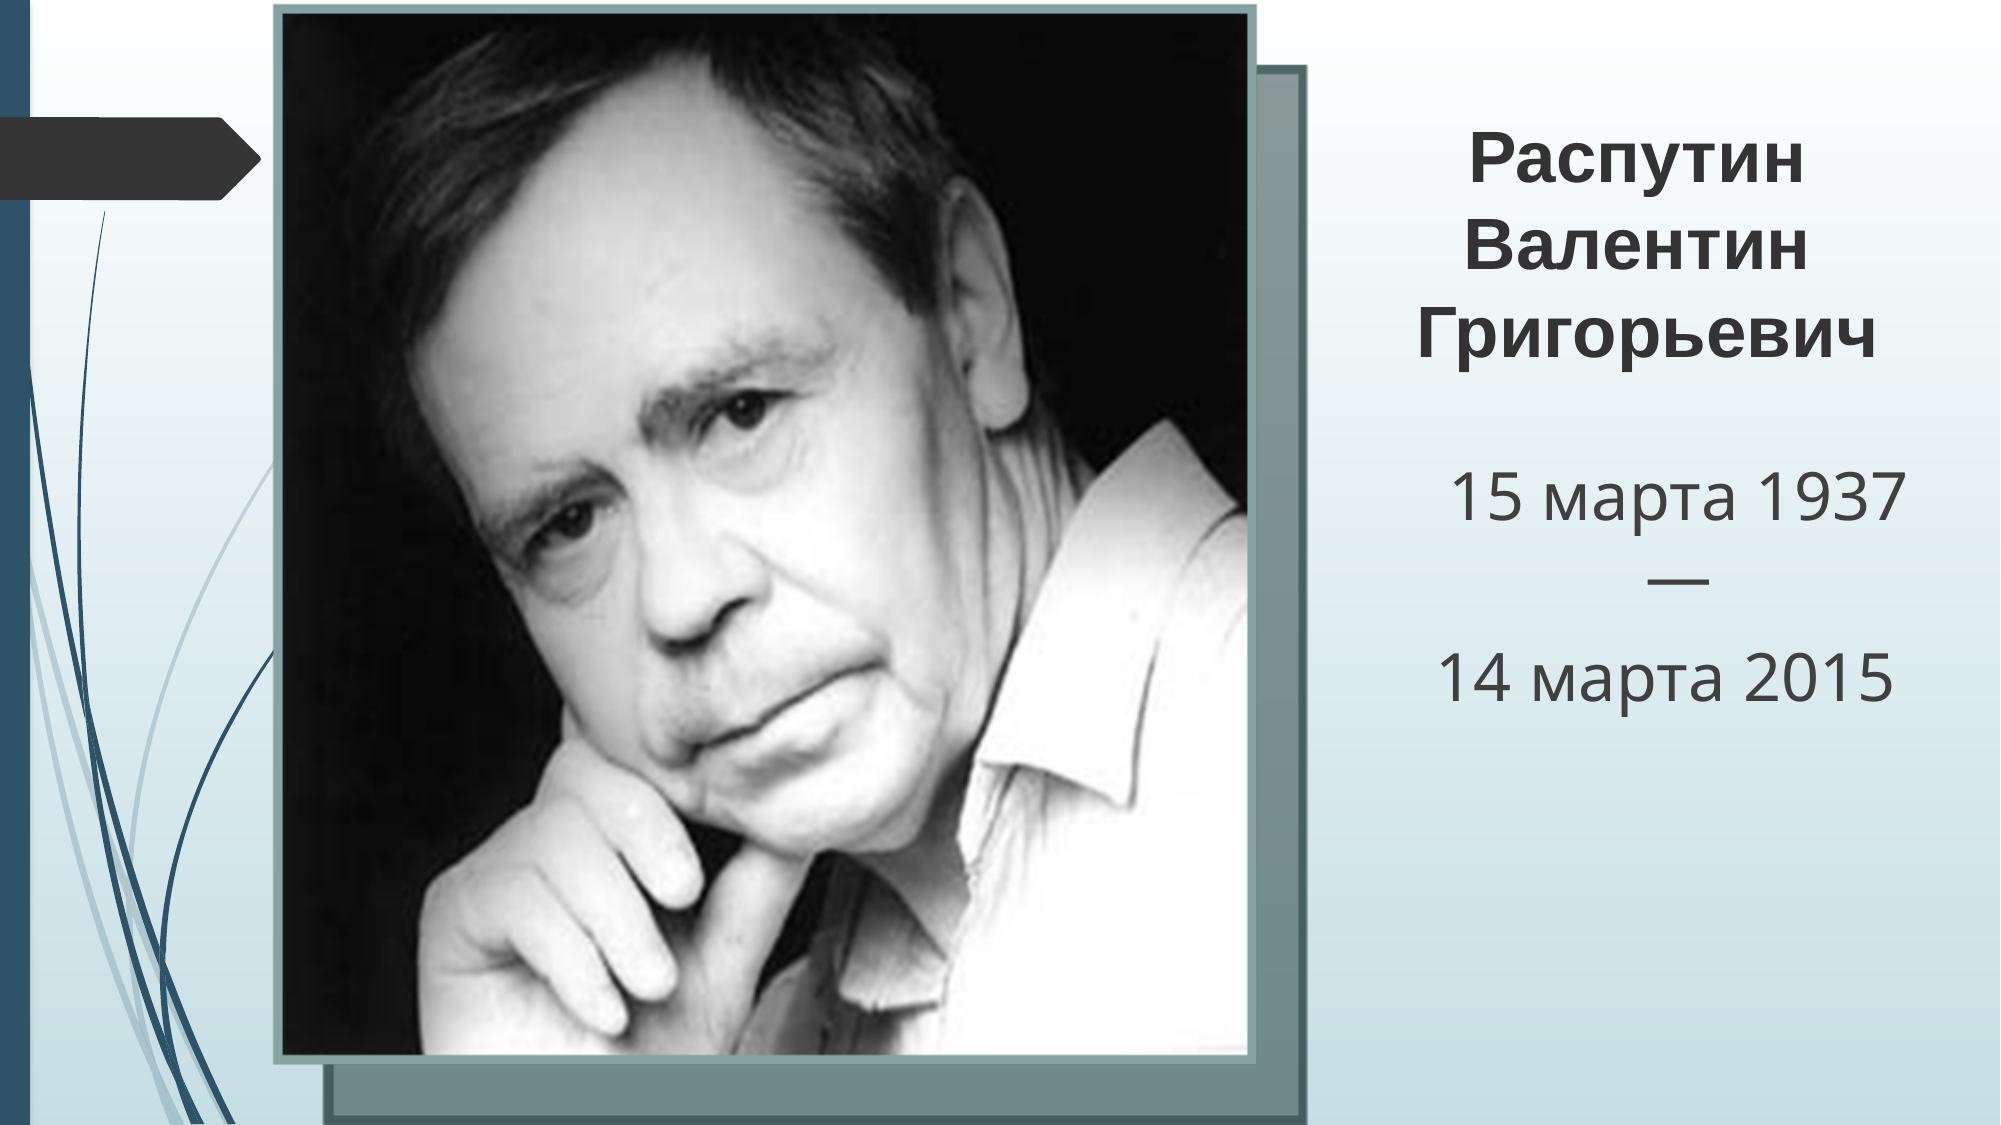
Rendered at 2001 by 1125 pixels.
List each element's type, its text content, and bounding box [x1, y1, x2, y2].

list 15 марта 1937 — 14 марта 2015 [1403, 446, 1955, 1066]
title Распутин Валентин Григорьевич [1318, 102, 1983, 381]
picture [268, 0, 1314, 1125]
